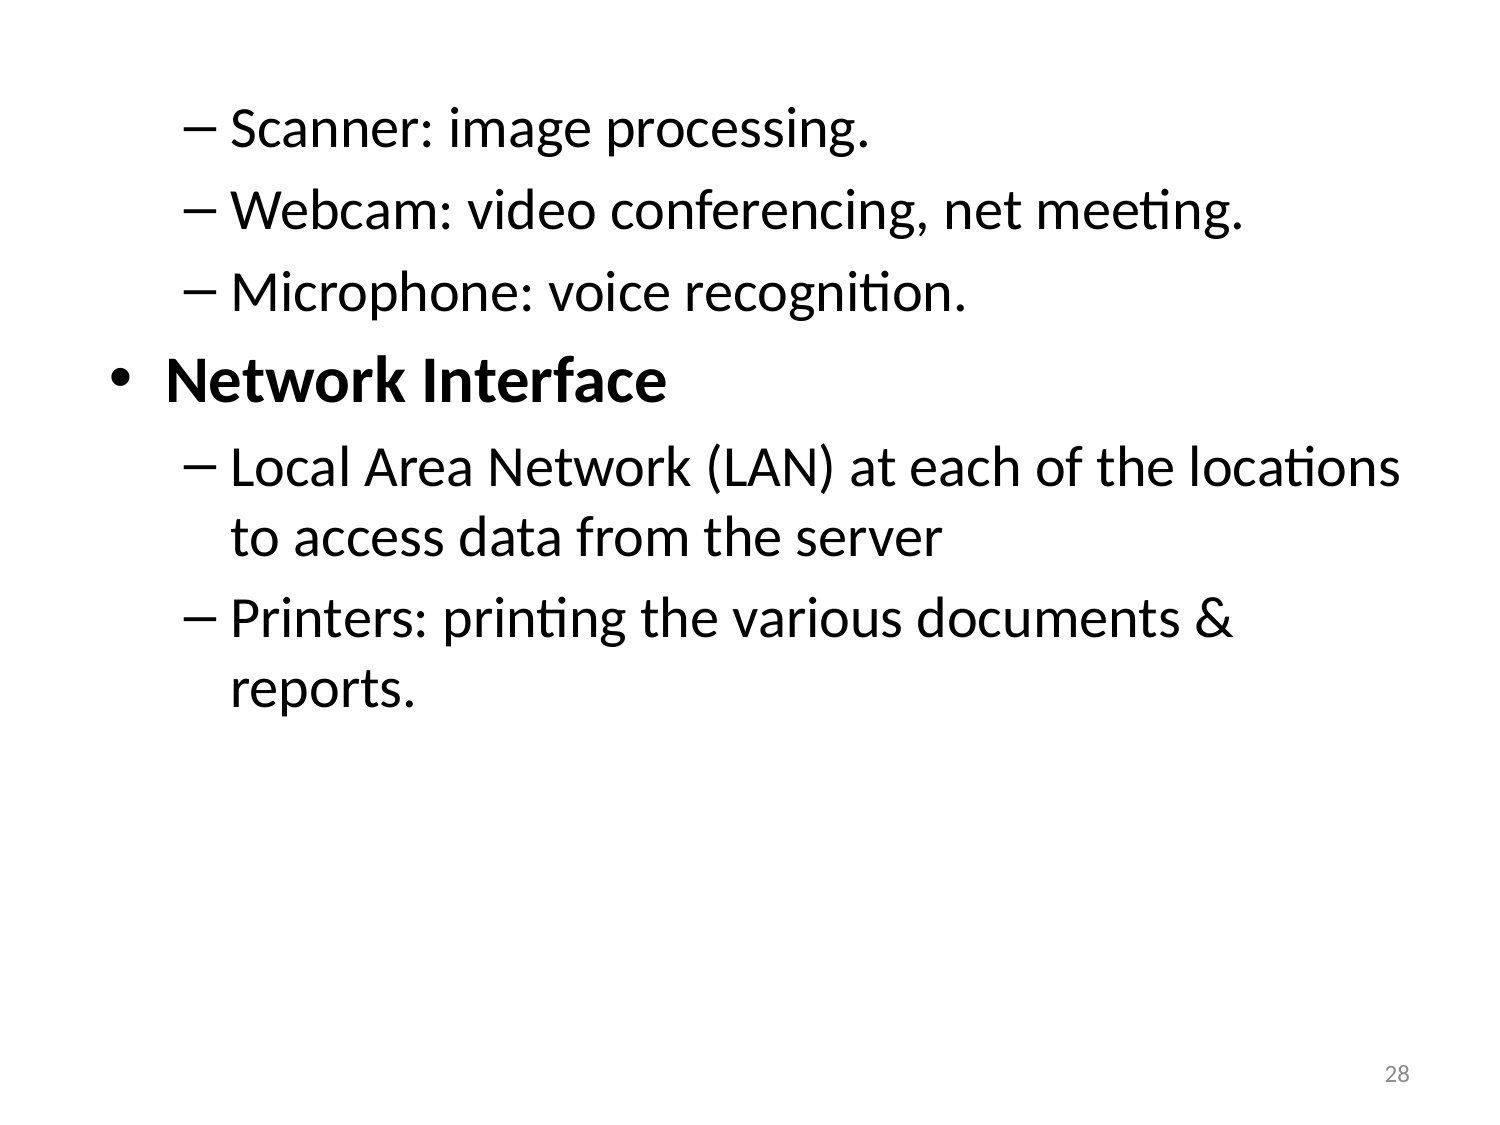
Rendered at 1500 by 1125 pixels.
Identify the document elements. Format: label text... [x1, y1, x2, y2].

slide_number 28 [1074, 1042, 1425, 1103]
list Scanner: image processing. Webcam: video conferencing, net meeting. Microphone: voice recognition. Network Interface Local Area Network (LAN) at each of the locations to access data from the server Printers: printing the various documents & reports. [93, 82, 1444, 950]
